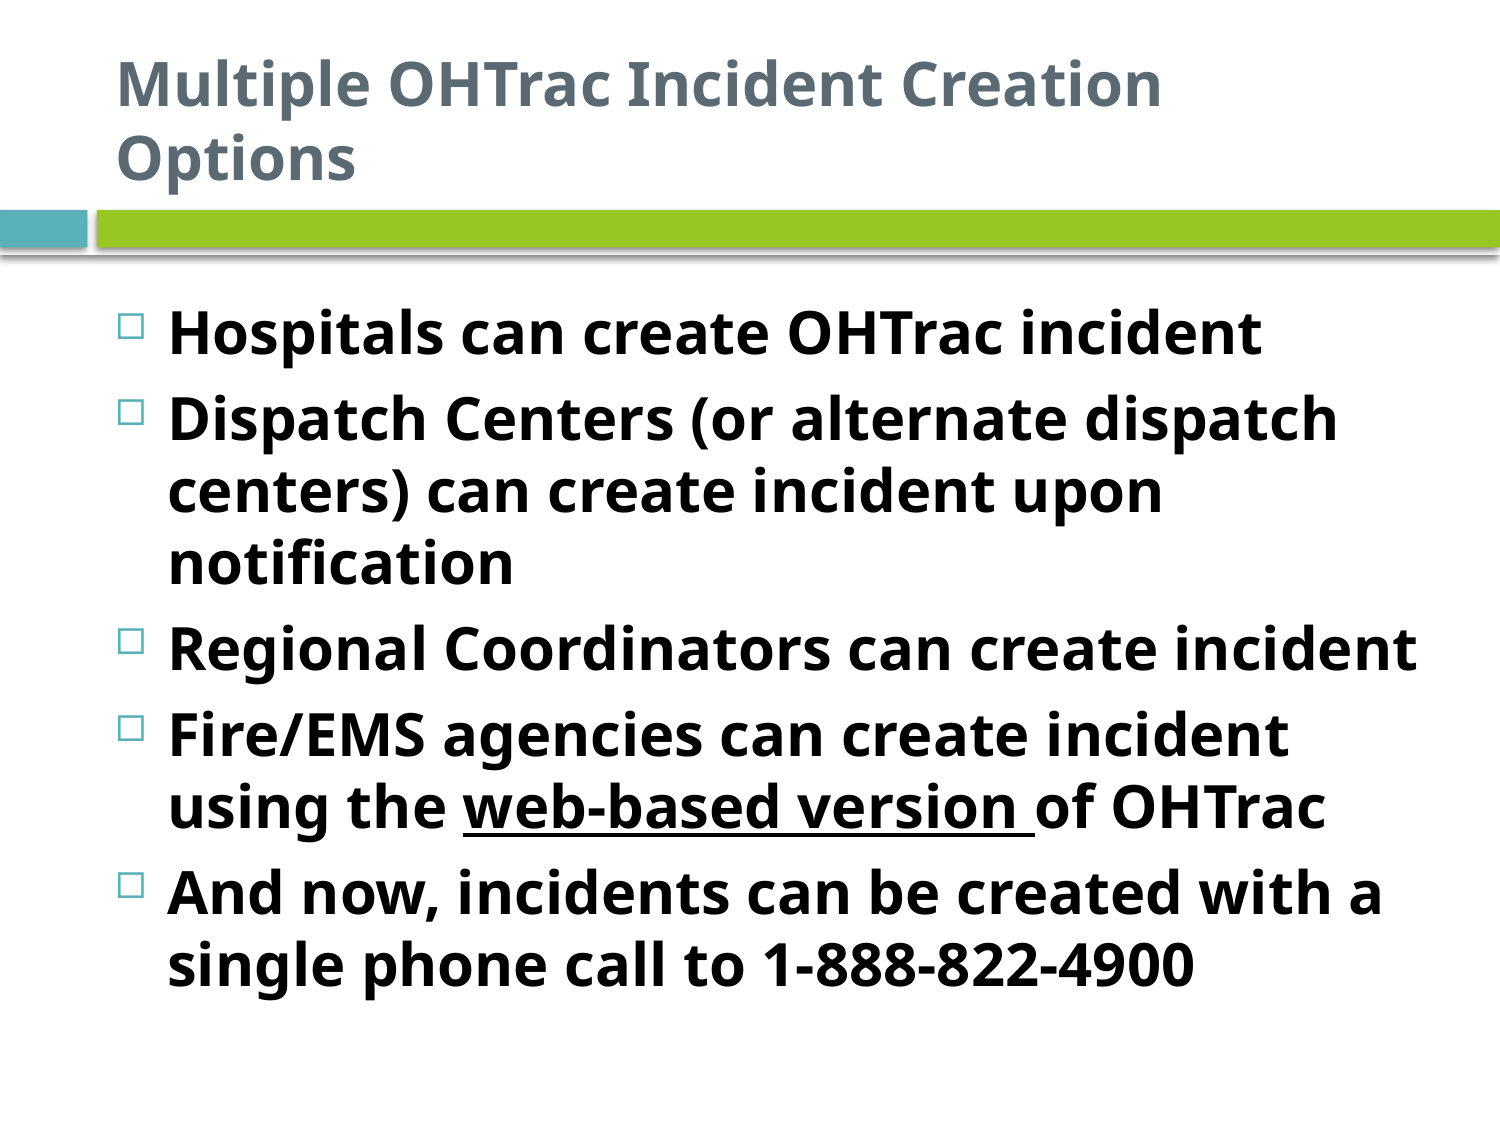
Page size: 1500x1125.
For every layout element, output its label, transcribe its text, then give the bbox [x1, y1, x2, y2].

title Multiple OHTrac Incident Creation Options [100, 37, 1438, 200]
list Hospitals can create OHTrac incident Dispatch Centers (or alternate dispatch centers) can create incident upon notification Regional Coordinators can create incident Fire/EMS agencies can create incident using the web-based version of OHTrac And now, incidents can be created with a single phone call to 1-888-822-4900 [100, 287, 1438, 1025]
